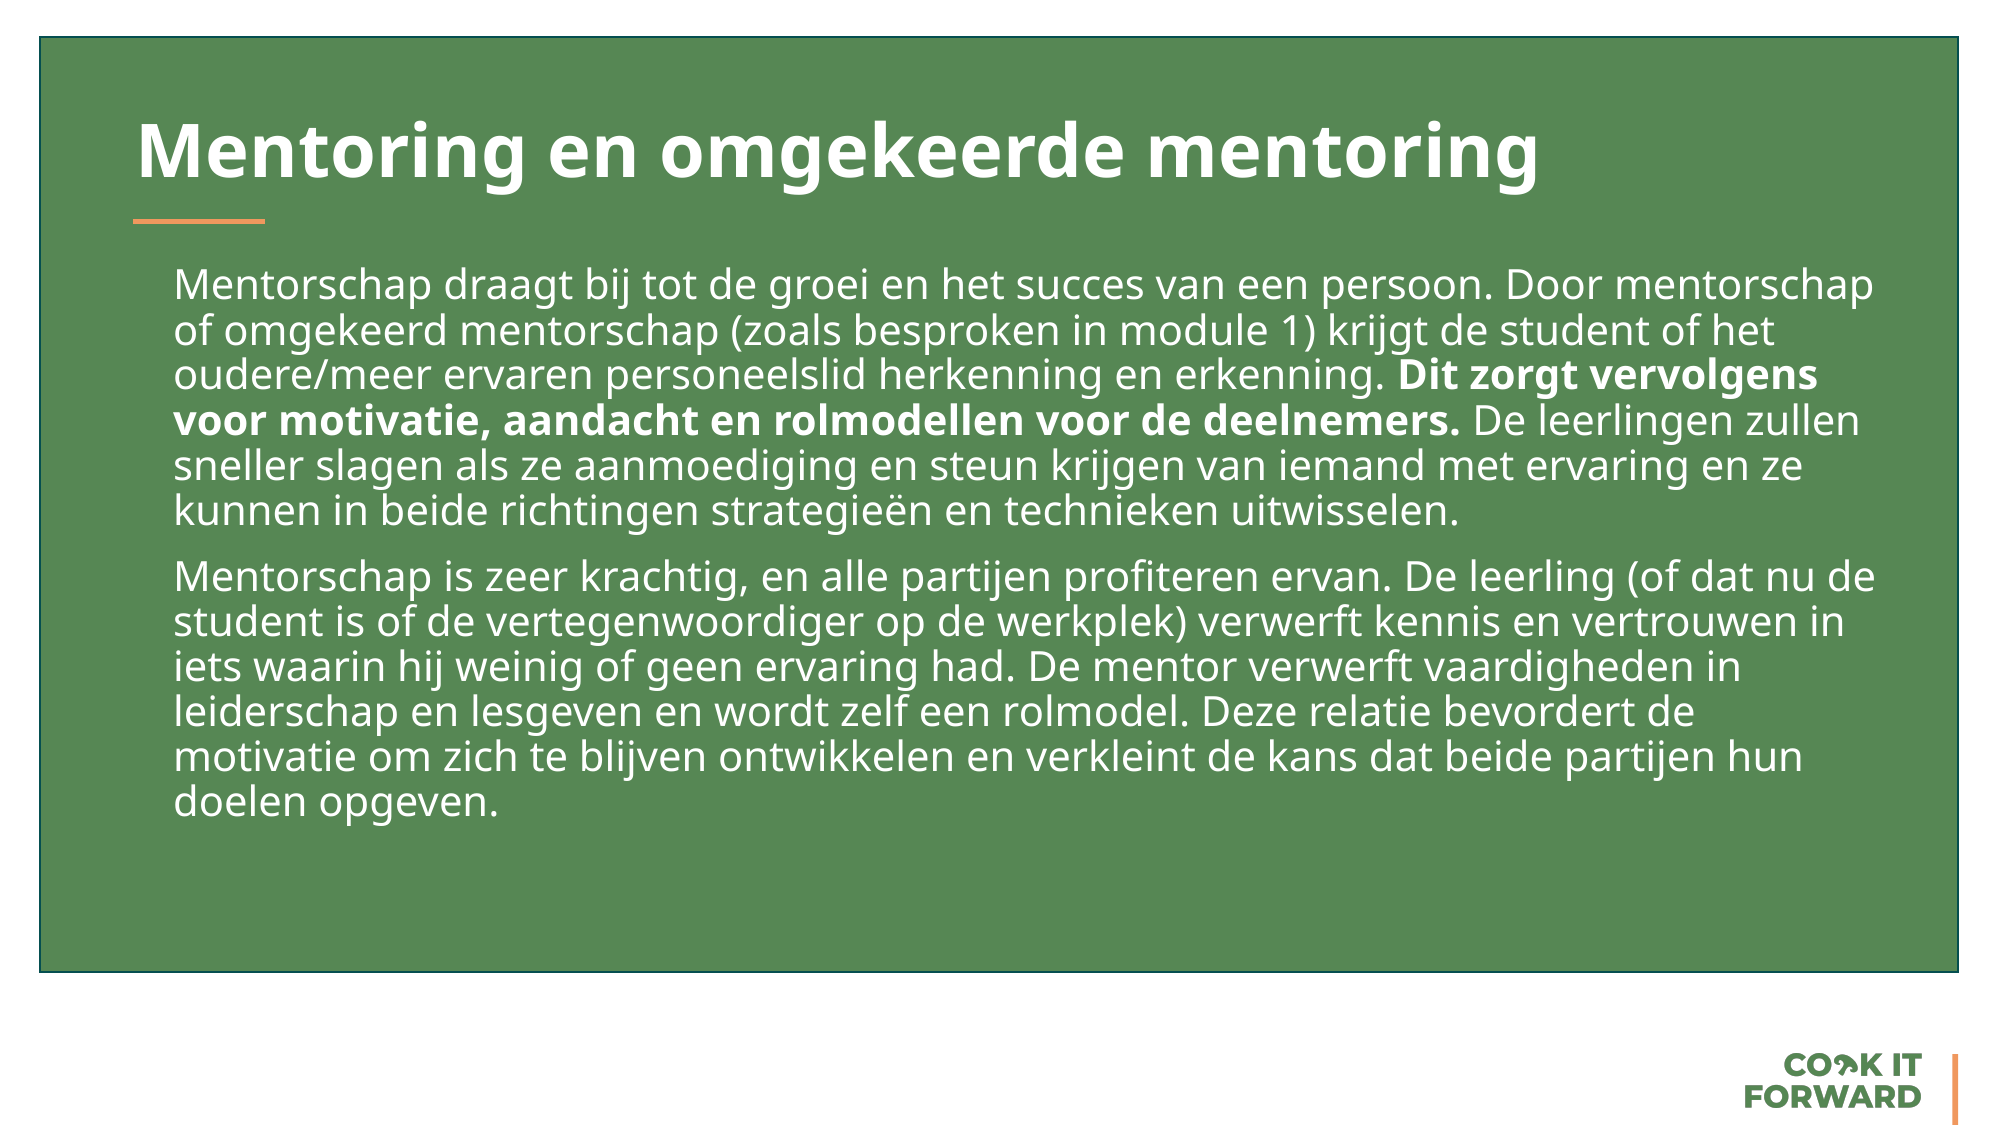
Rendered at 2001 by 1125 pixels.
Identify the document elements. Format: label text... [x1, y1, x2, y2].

list Mentorschap draagt bij tot de groei en het succes van een persoon. Door mentorschap of omgekeerd mentorschap (zoals besproken in module 1) krijgt de student of het oudere/meer ervaren personeelslid herkenning en erkenning. Dit zorgt vervolgens voor motivatie, aandacht en rolmodellen voor de deelnemers. De leerlingen zullen sneller slagen als ze aanmoediging en steun krijgen van iemand met ervaring en ze kunnen in beide richtingen strategieën en technieken uitwisselen. Mentorschap is zeer krachtig, en alle partijen profiteren ervan. De leerling (of dat nu de student is of de vertegenwoordiger op de werkplek) verwerft kennis en vertrouwen in iets waarin hij weinig of geen ervaring had. De mentor verwerft vaardigheden in leiderschap en lesgeven en wordt zelf een rolmodel. Deze relatie bevordert de motivatie om zich te blijven ontwikkelen en verkleint de kans dat beide partijen hun doelen opgeven. [120, 256, 1894, 923]
picture [1745, 1053, 1922, 1108]
list Mentoring en omgekeerde mentoring [120, 105, 1894, 201]
